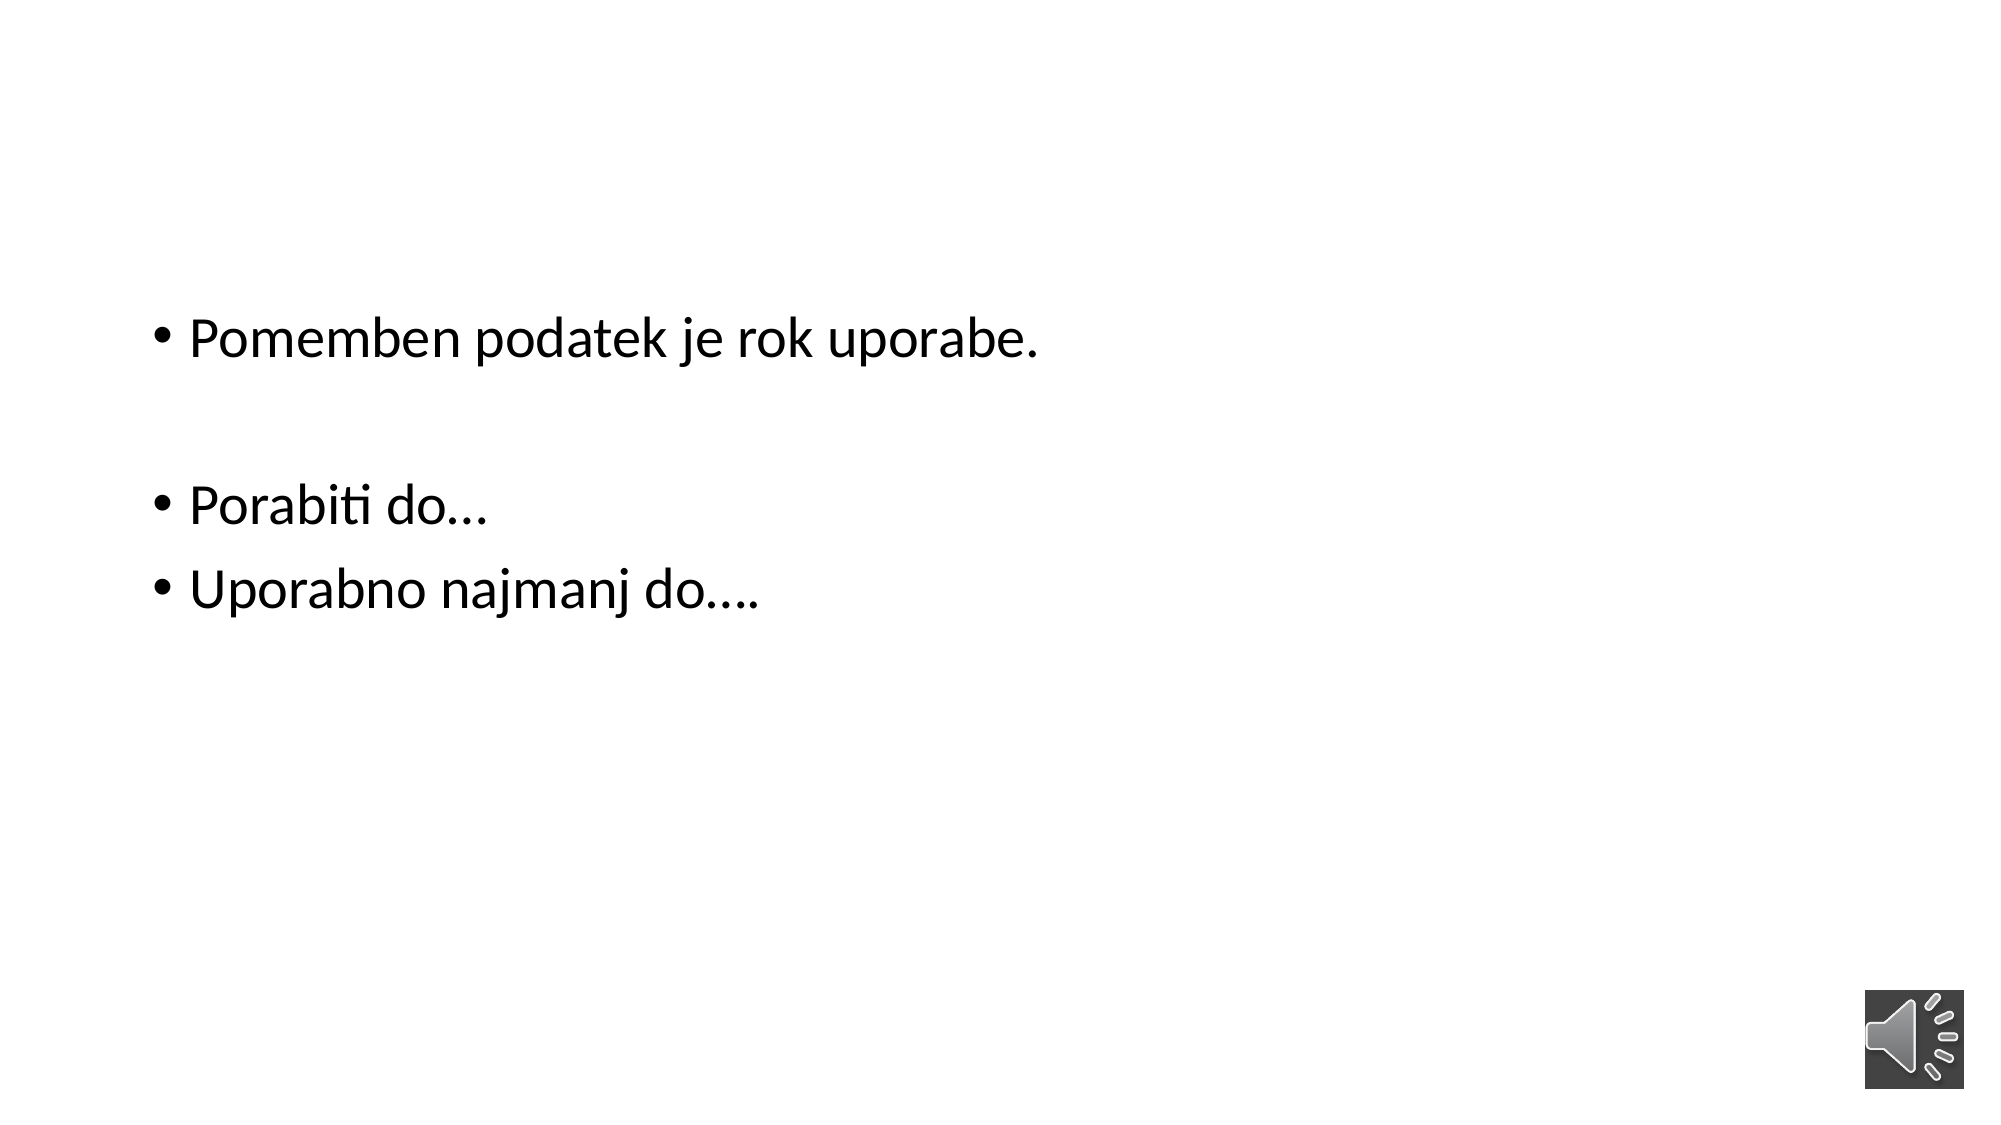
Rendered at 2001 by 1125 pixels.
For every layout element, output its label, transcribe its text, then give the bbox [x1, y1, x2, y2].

picture [1864, 989, 1965, 1090]
list Pomemben podatek je rok uporabe. Porabiti do… Uporabno najmanj do…. [137, 299, 1863, 1014]
